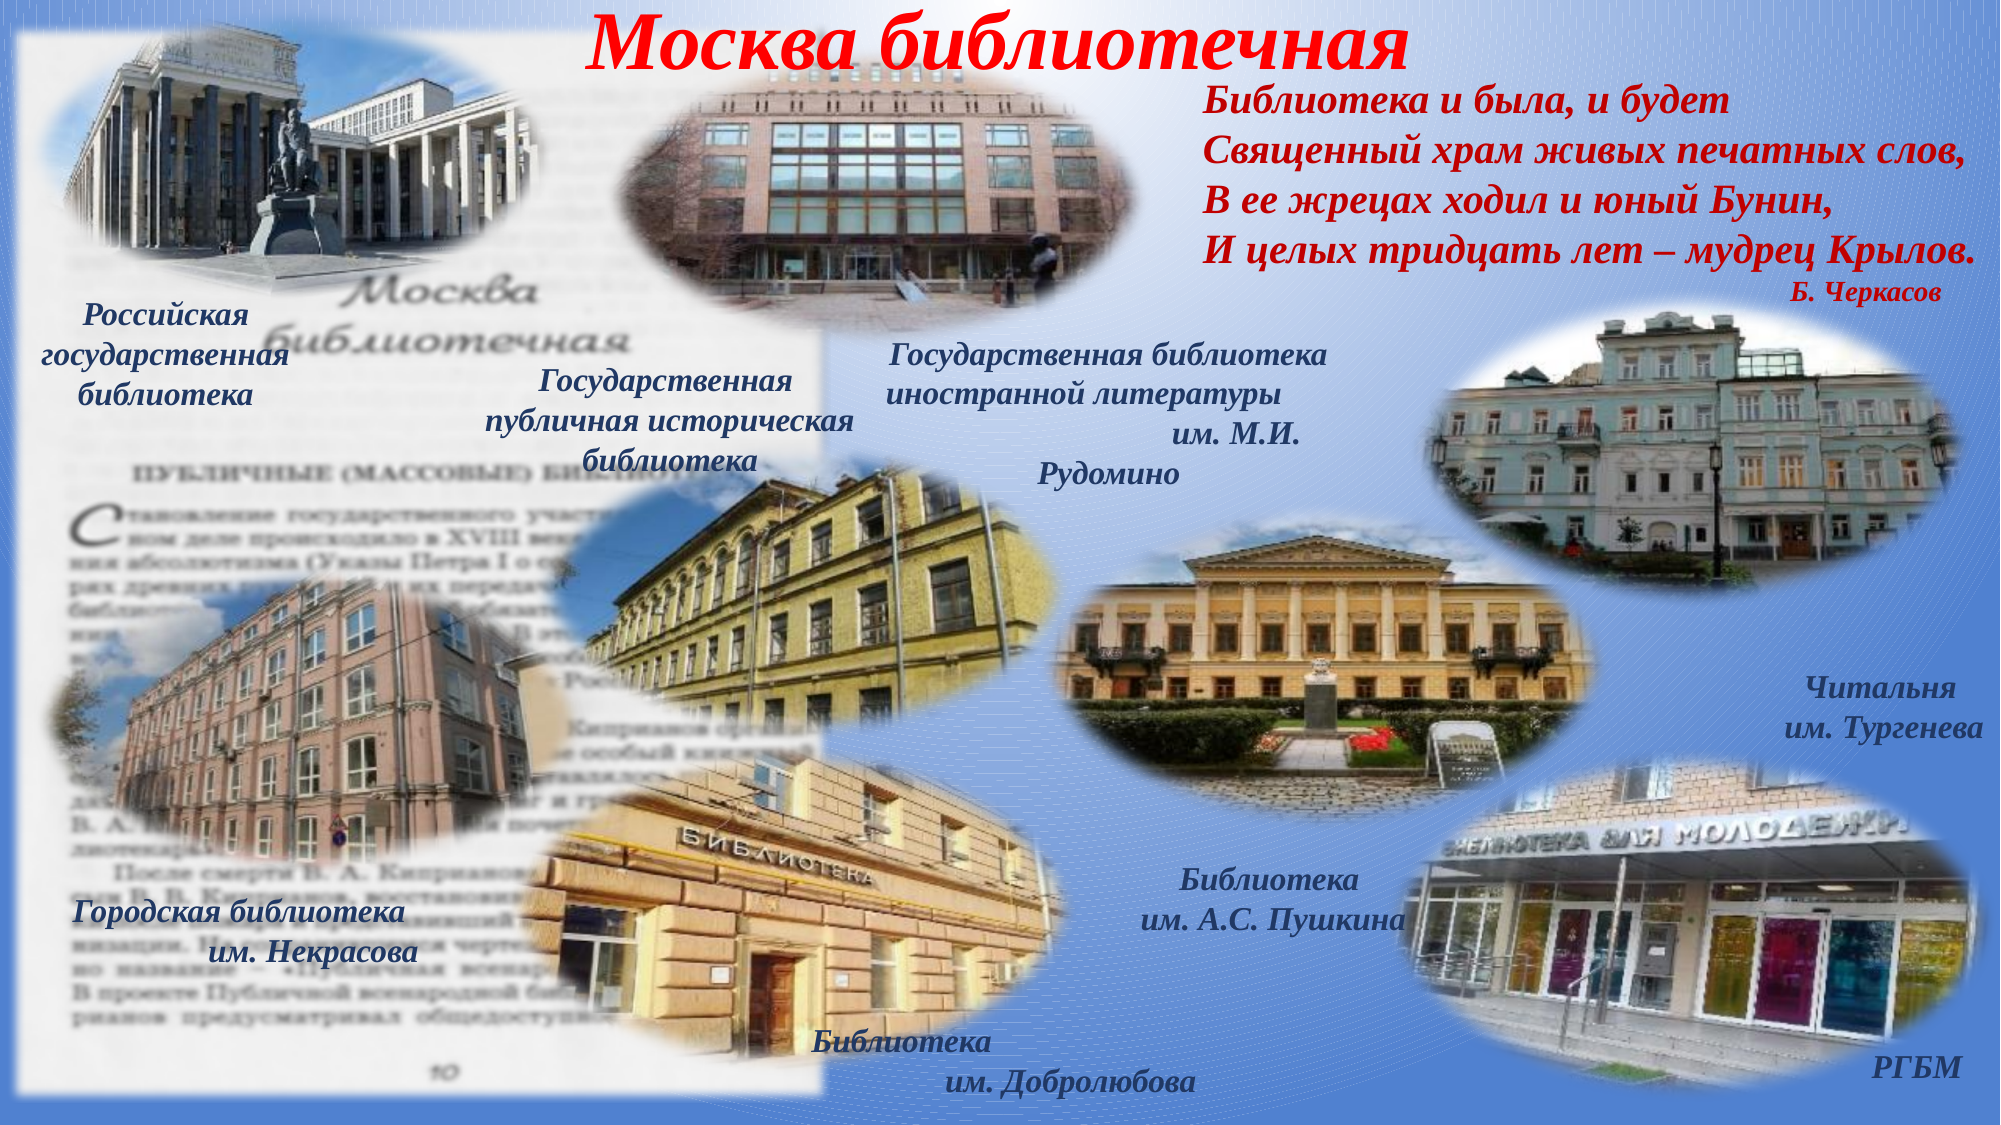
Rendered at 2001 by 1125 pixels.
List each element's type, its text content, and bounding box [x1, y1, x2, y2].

text_box Библиотека и была, и будет Священный храм живых печатных слов, В ее жрецах ходил и юный Бунин, И целых тридцать лет – мудрец Крылов. Б. Черкасов [1188, 64, 2000, 315]
text_box Библиотека им. А.С. Пушкина [1118, 849, 1380, 945]
text_box Москва библиотечная [571, 0, 1494, 95]
text_box Государственная библиотека иностранной литературы им. М.И. Рудомино [961, 324, 1349, 499]
text_box Библиотека им. Добролюбова [792, 1012, 1308, 1107]
picture [0, 3, 2000, 1103]
text_box Читальня им. Тургенева [1748, 658, 2000, 745]
